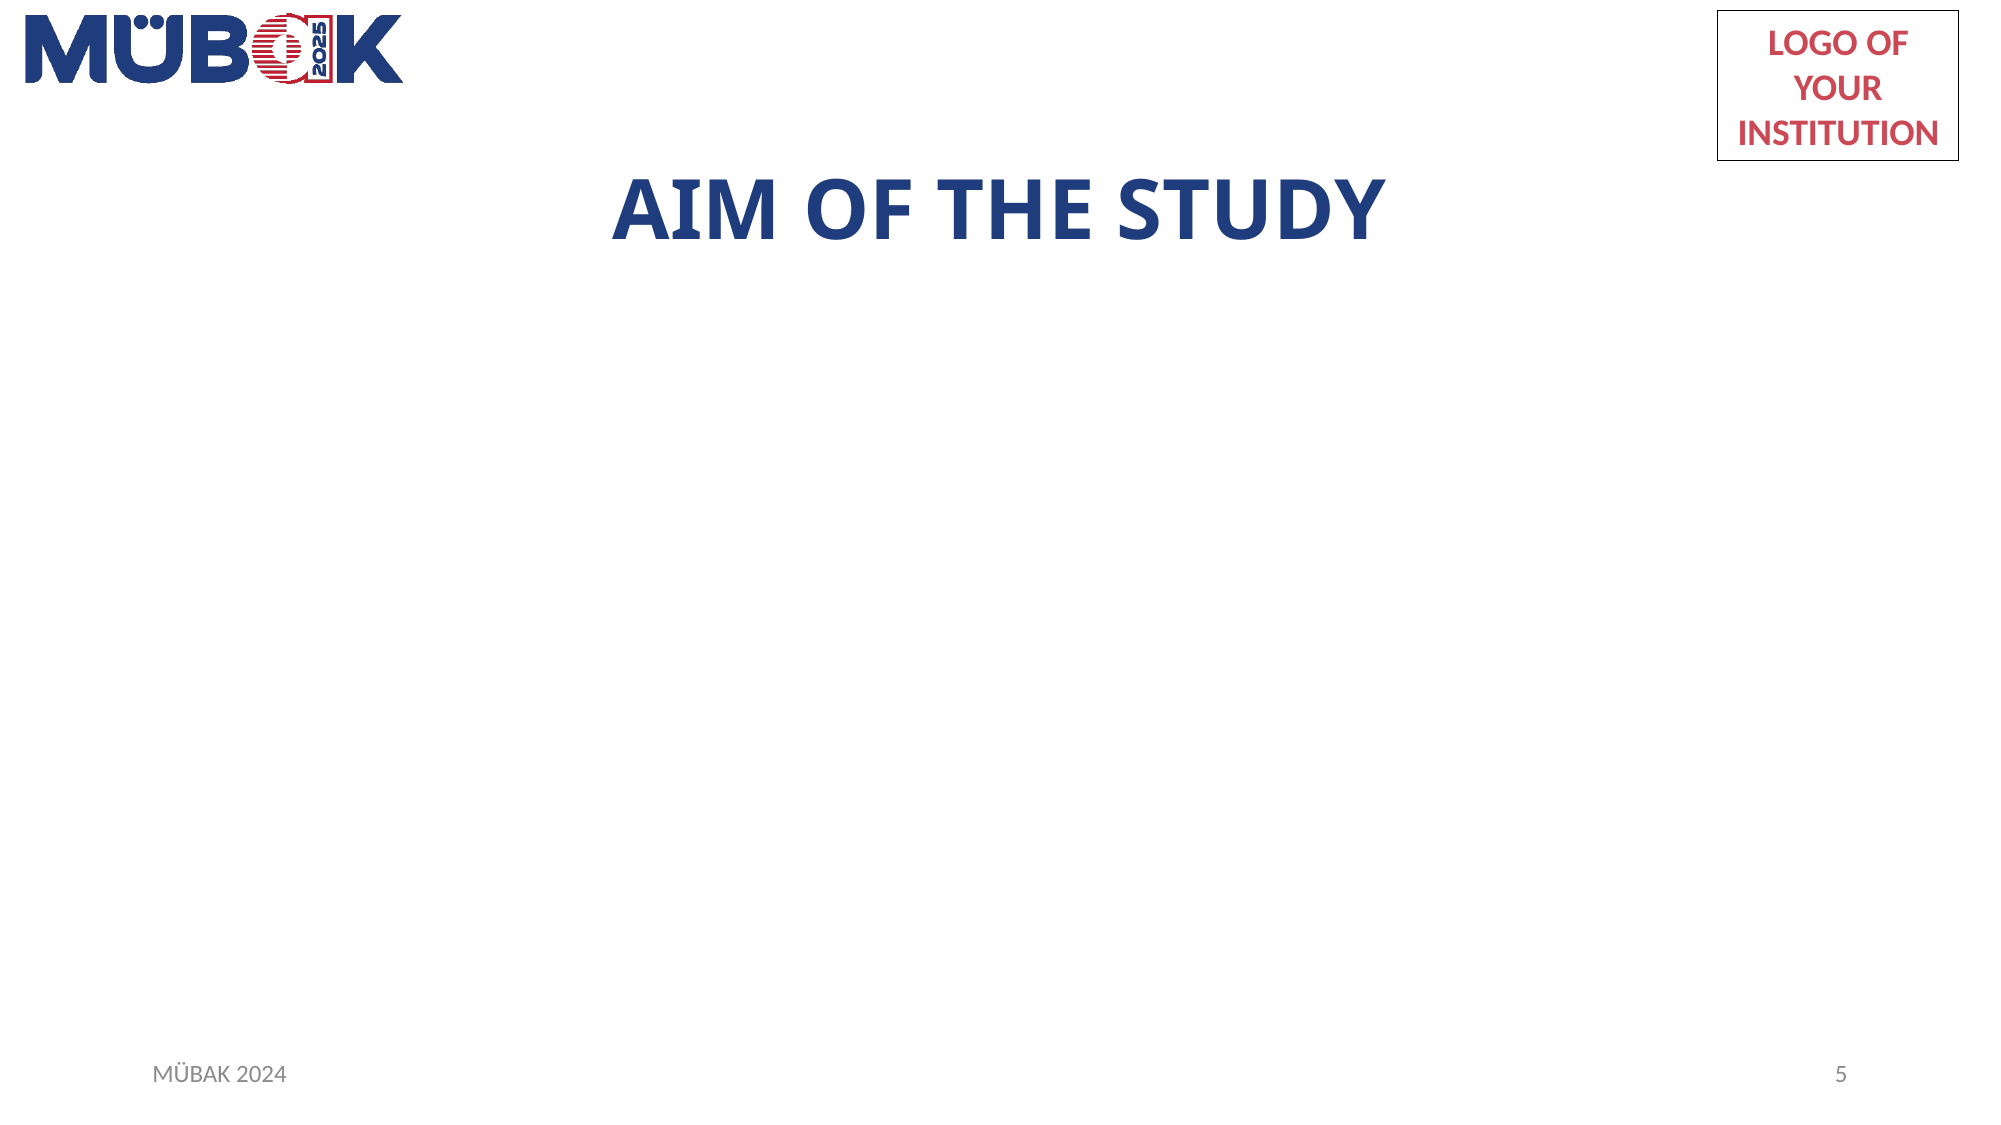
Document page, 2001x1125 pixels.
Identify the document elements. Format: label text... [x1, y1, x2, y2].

title AIM OF THE STUDY [137, 148, 1863, 278]
picture [23, 13, 405, 84]
slide_number MÜBAK 2024 [137, 1042, 588, 1103]
text_box LOGO OF YOUR INSTITUTION [1717, 10, 1959, 161]
slide_number 5 [1412, 1042, 1863, 1103]
